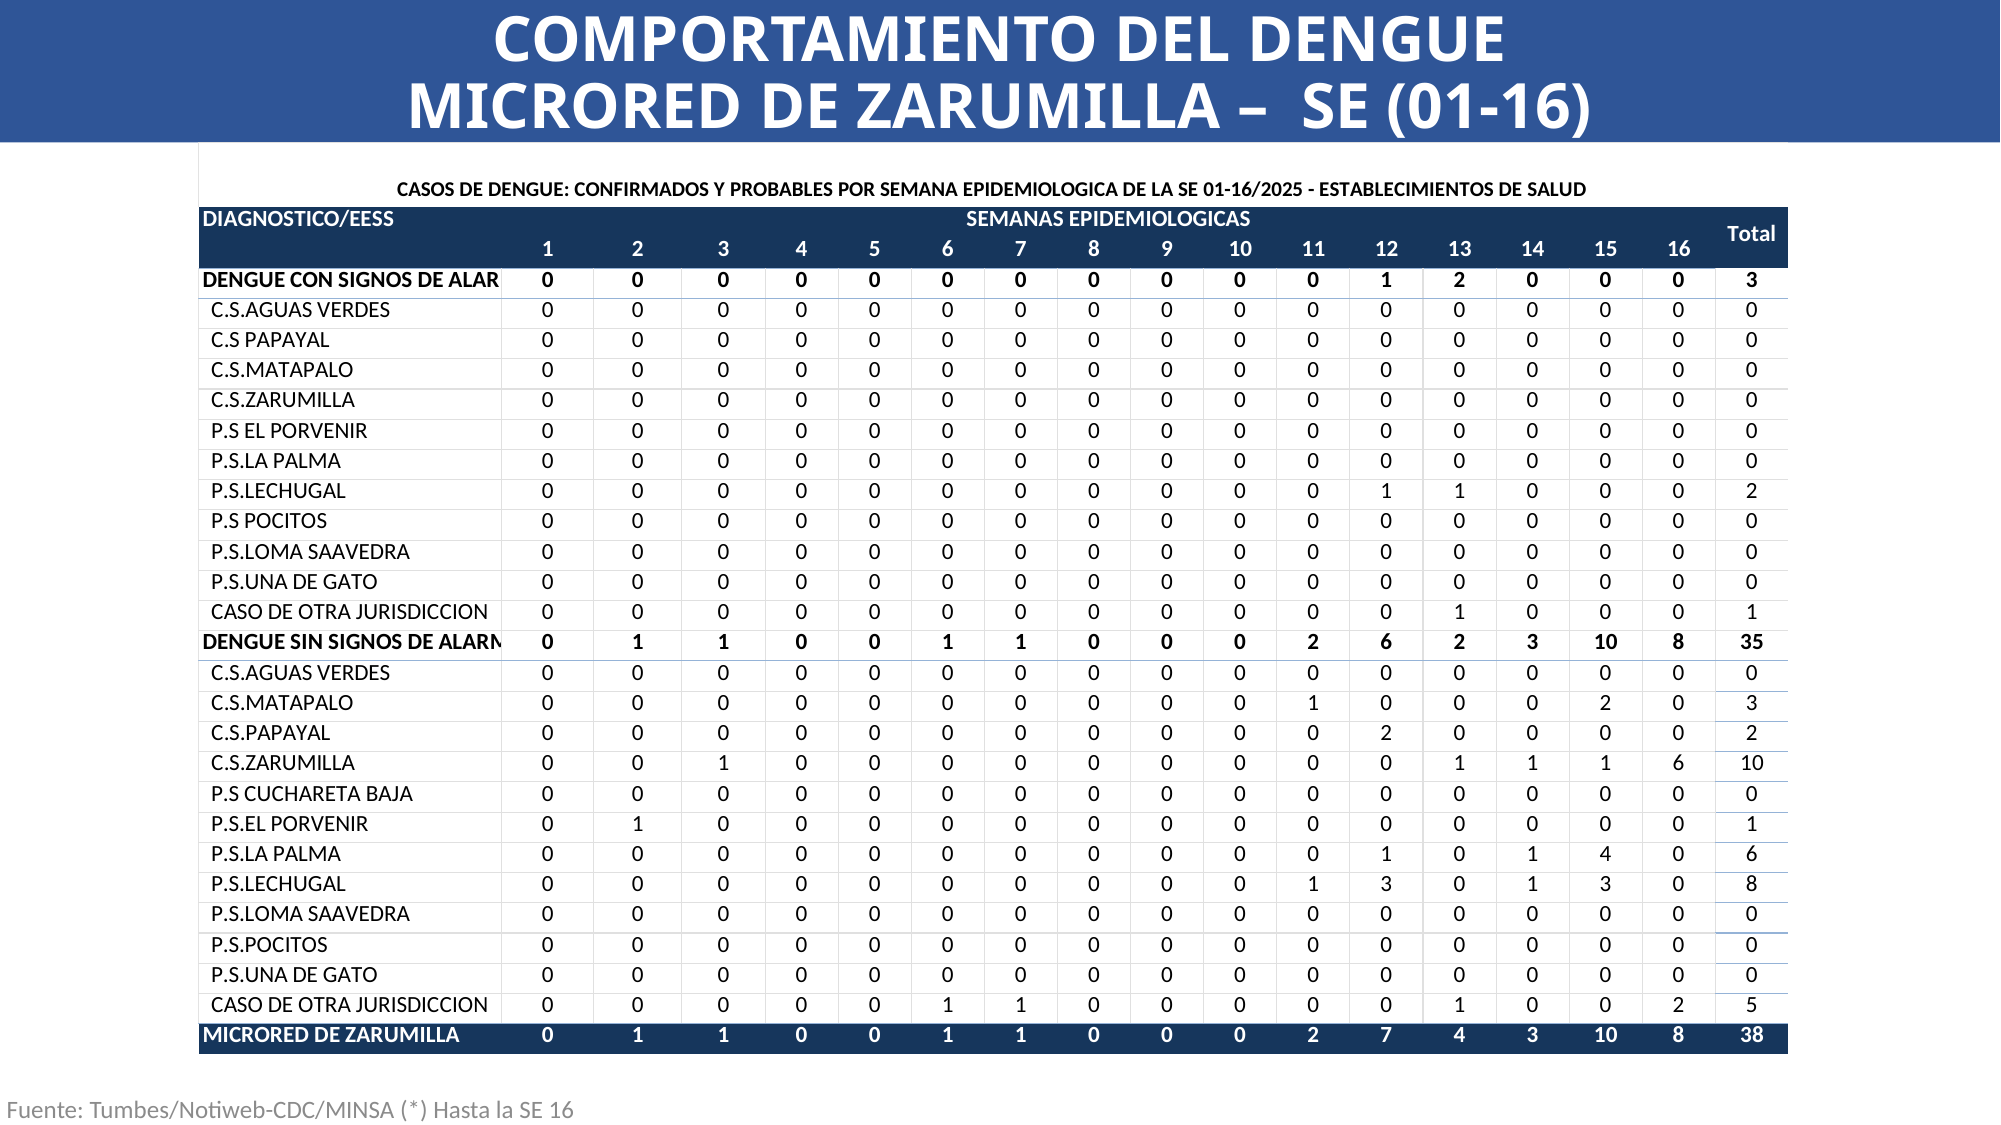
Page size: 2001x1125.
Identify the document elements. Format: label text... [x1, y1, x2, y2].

text_box COMPORTAMIENTO DEL DENGUE MICRORED DE ZARUMILLA – SE (01-16) [0, 0, 2000, 143]
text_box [198, 142, 1789, 1055]
footer Fuente: Tumbes/Notiweb-CDC/MINSA (*) Hasta la SE 16 [0, 1078, 605, 1125]
